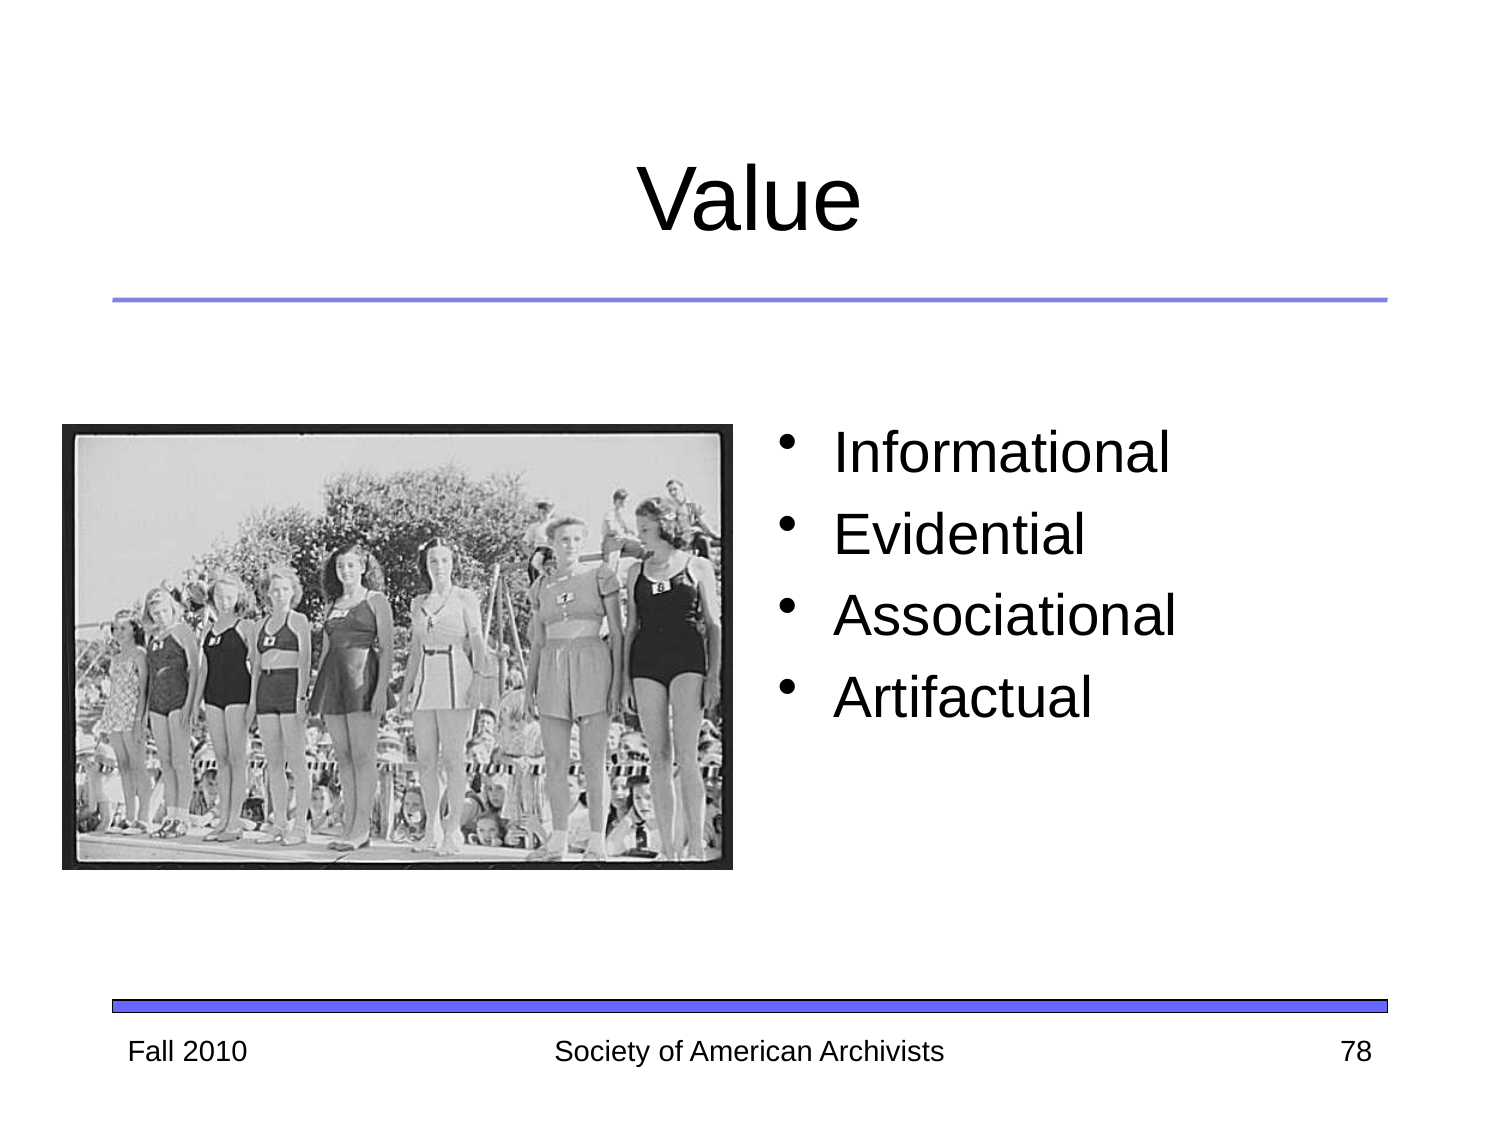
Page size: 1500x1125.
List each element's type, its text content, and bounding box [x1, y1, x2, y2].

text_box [62, 424, 734, 871]
footer Society of American Archivists [512, 1024, 988, 1101]
list Informational Evidential Associational Artifactual [762, 324, 1388, 1001]
slide_number Fall 2010 [112, 1024, 426, 1101]
slide_number 78 [1074, 1024, 1388, 1101]
title Value [112, 99, 1388, 288]
